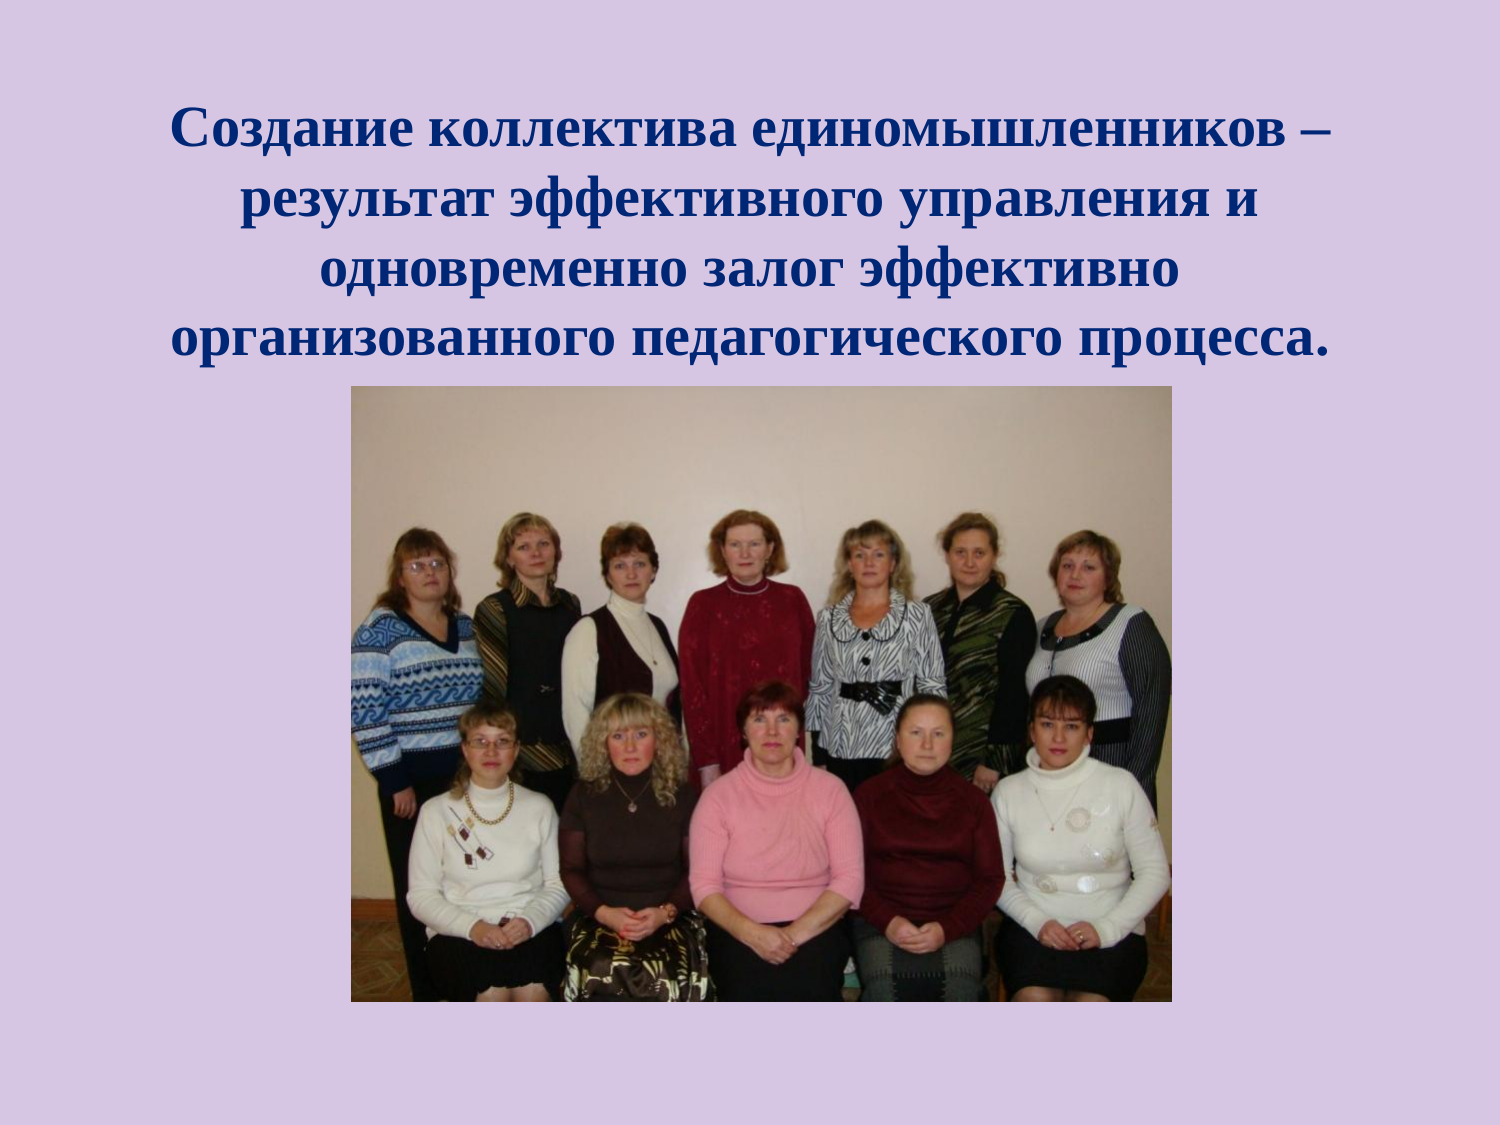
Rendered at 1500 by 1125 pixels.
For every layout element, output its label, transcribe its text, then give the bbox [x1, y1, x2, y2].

title Создание коллектива единомышленников – результат эффективного управления и одновременно залог эффективно организованного педагогического процесса. [74, 44, 1426, 411]
picture [351, 386, 1173, 1003]
